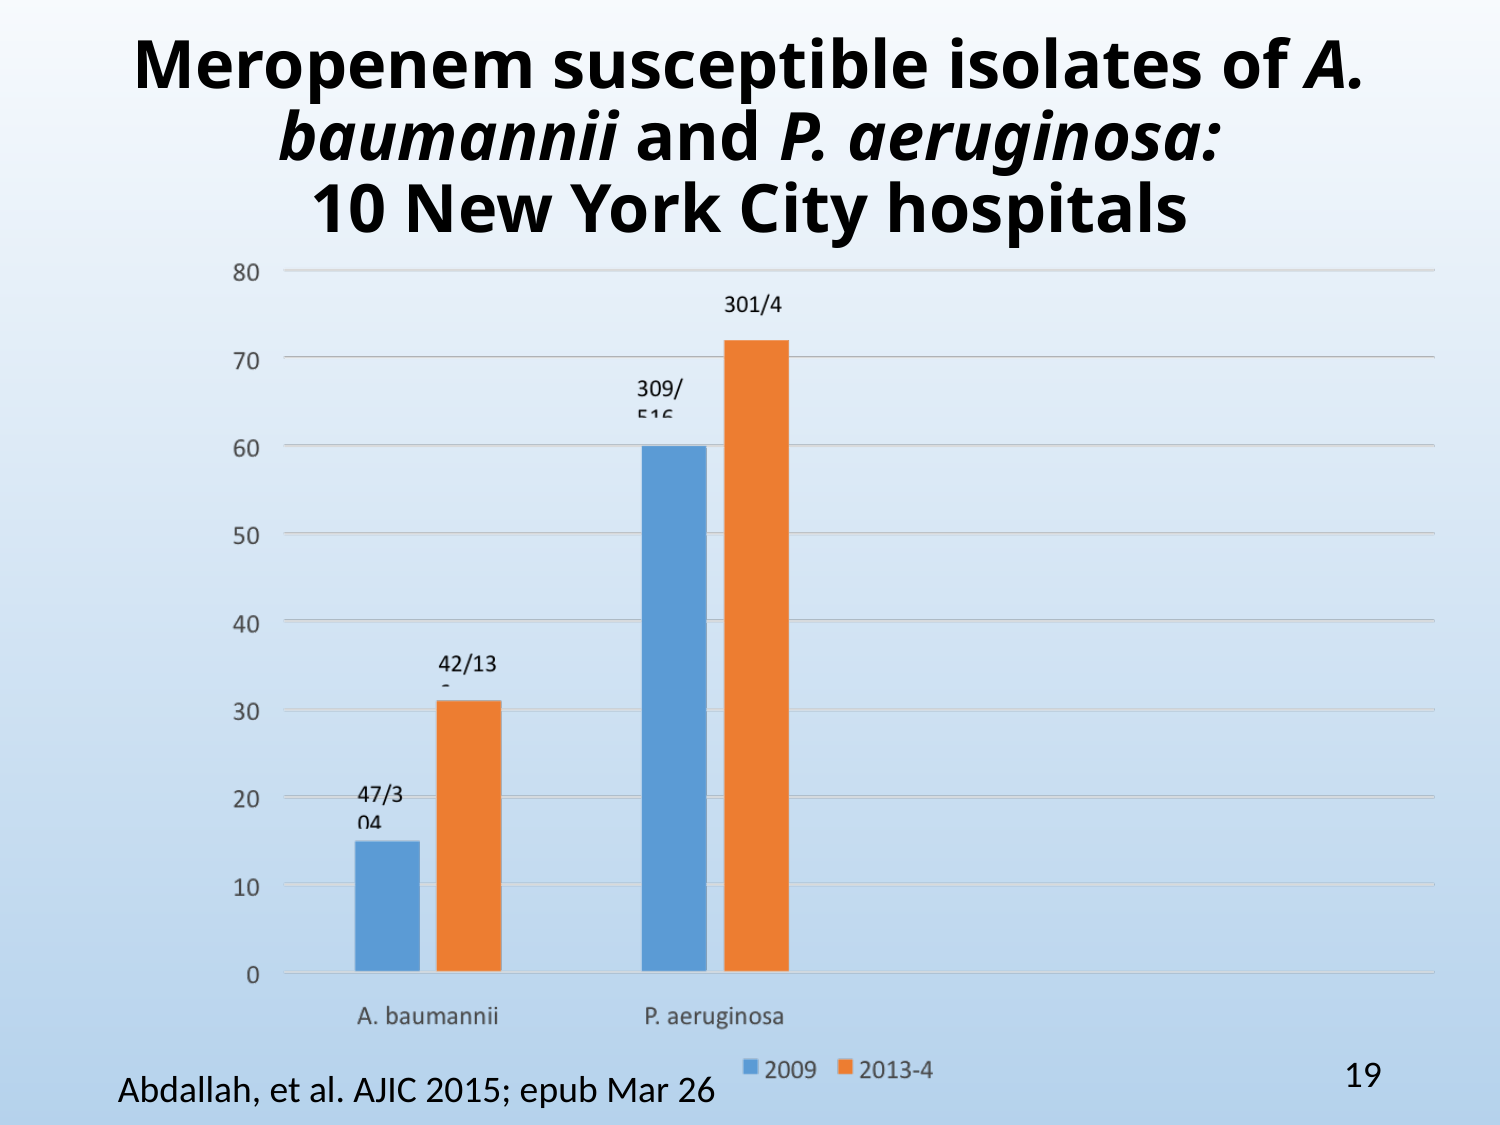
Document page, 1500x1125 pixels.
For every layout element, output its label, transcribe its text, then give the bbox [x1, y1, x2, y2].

text_box Abdallah, et al. AJIC 2015; epub Mar 26 [103, 1057, 1026, 1118]
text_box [220, 188, 1448, 1103]
title Meropenem susceptible isolates of A. baumannii and P. aeruginosa: 10 New York City hospitals [103, 31, 1397, 247]
